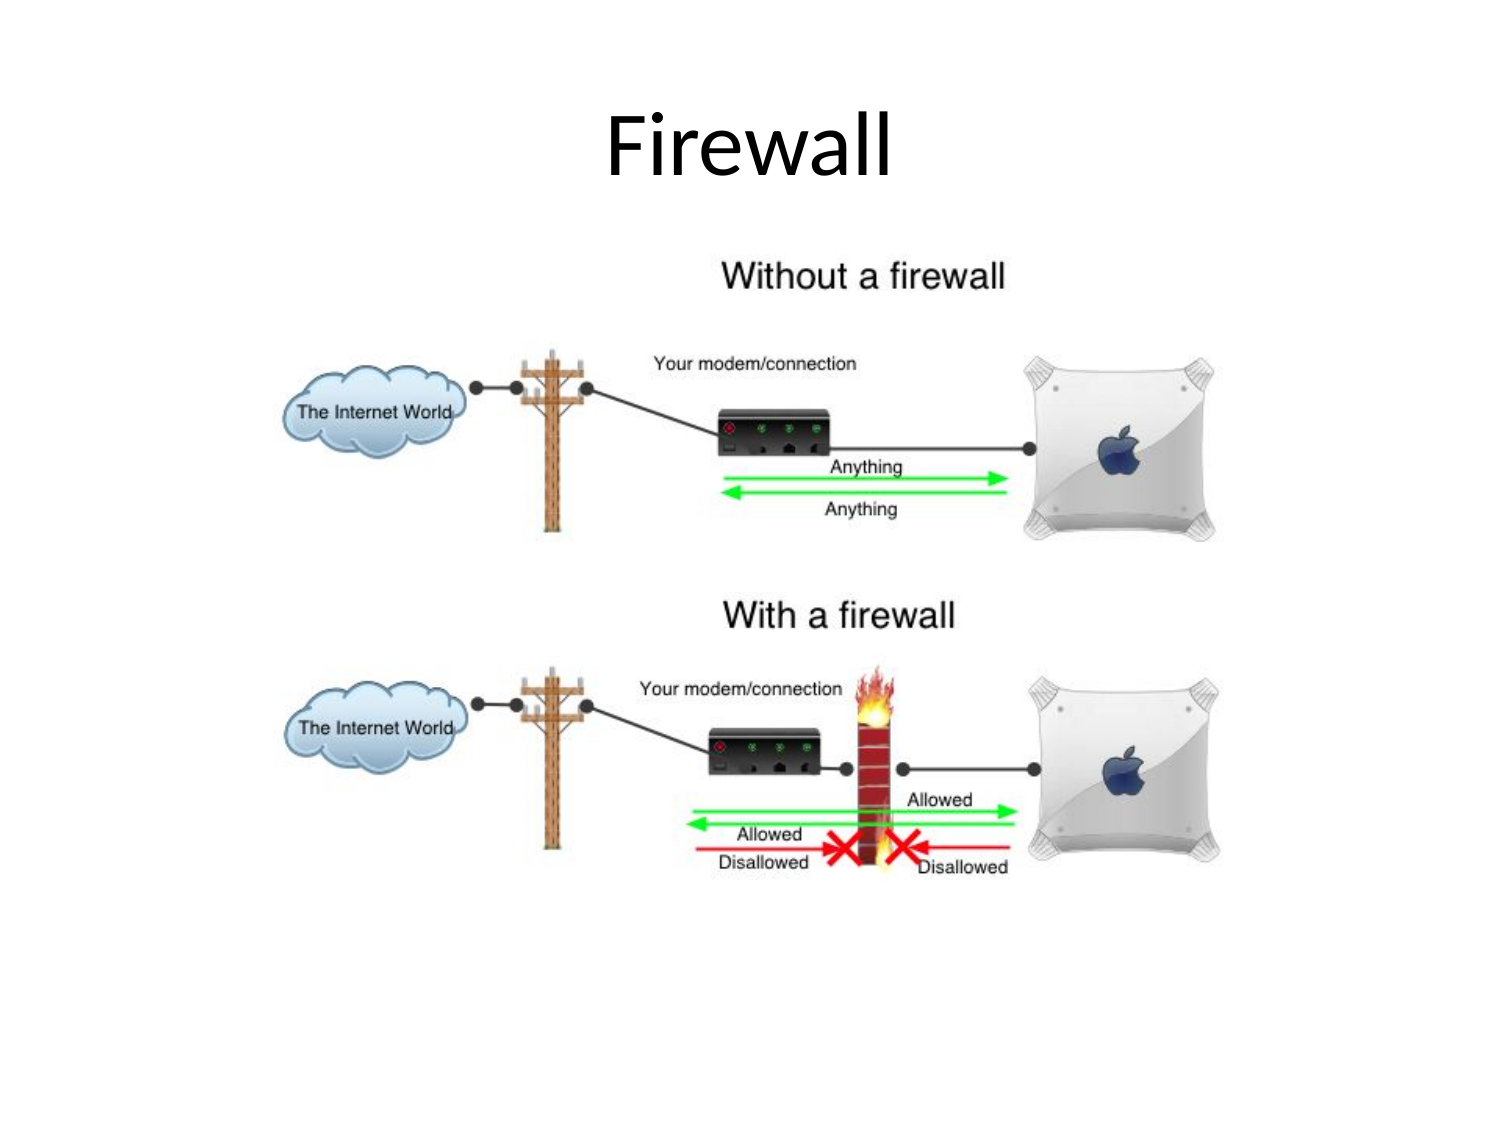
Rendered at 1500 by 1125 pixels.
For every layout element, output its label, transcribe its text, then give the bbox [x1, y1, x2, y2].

title Firewall [75, 45, 1425, 233]
picture [273, 241, 1227, 883]
